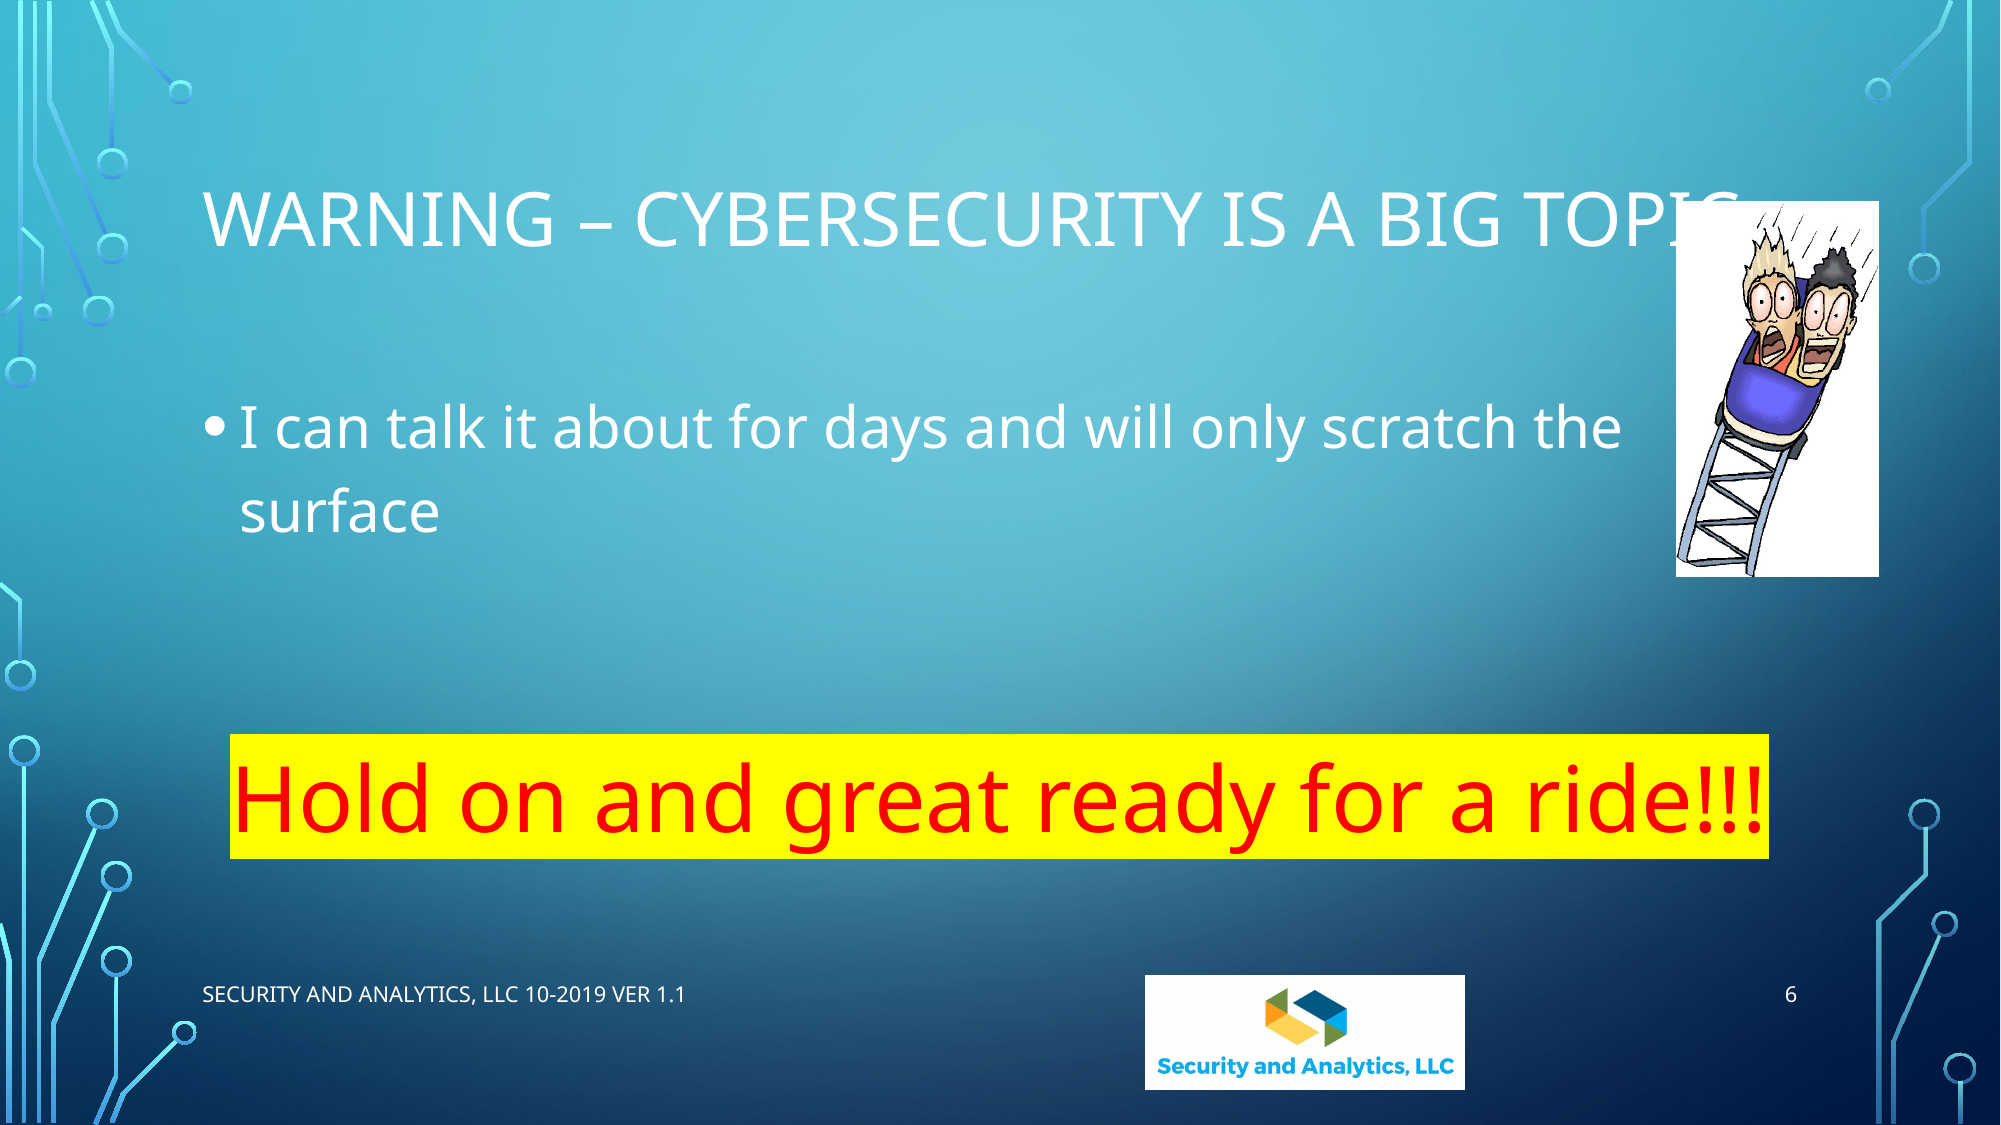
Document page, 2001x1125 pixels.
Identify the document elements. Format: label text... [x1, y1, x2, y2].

footer Security and Analytics, LLC 10-2019 ver 1.1 [187, 965, 1211, 1025]
slide_number 6 [1685, 965, 1813, 1025]
picture [1676, 201, 1879, 577]
title WARNING – Cybersecurity is a BIG TopiC [187, 101, 1813, 344]
list I can talk it about for days and will only scratch the surface Hold on and great ready for a ride!!! [187, 369, 1813, 950]
picture [1145, 975, 1465, 1090]
